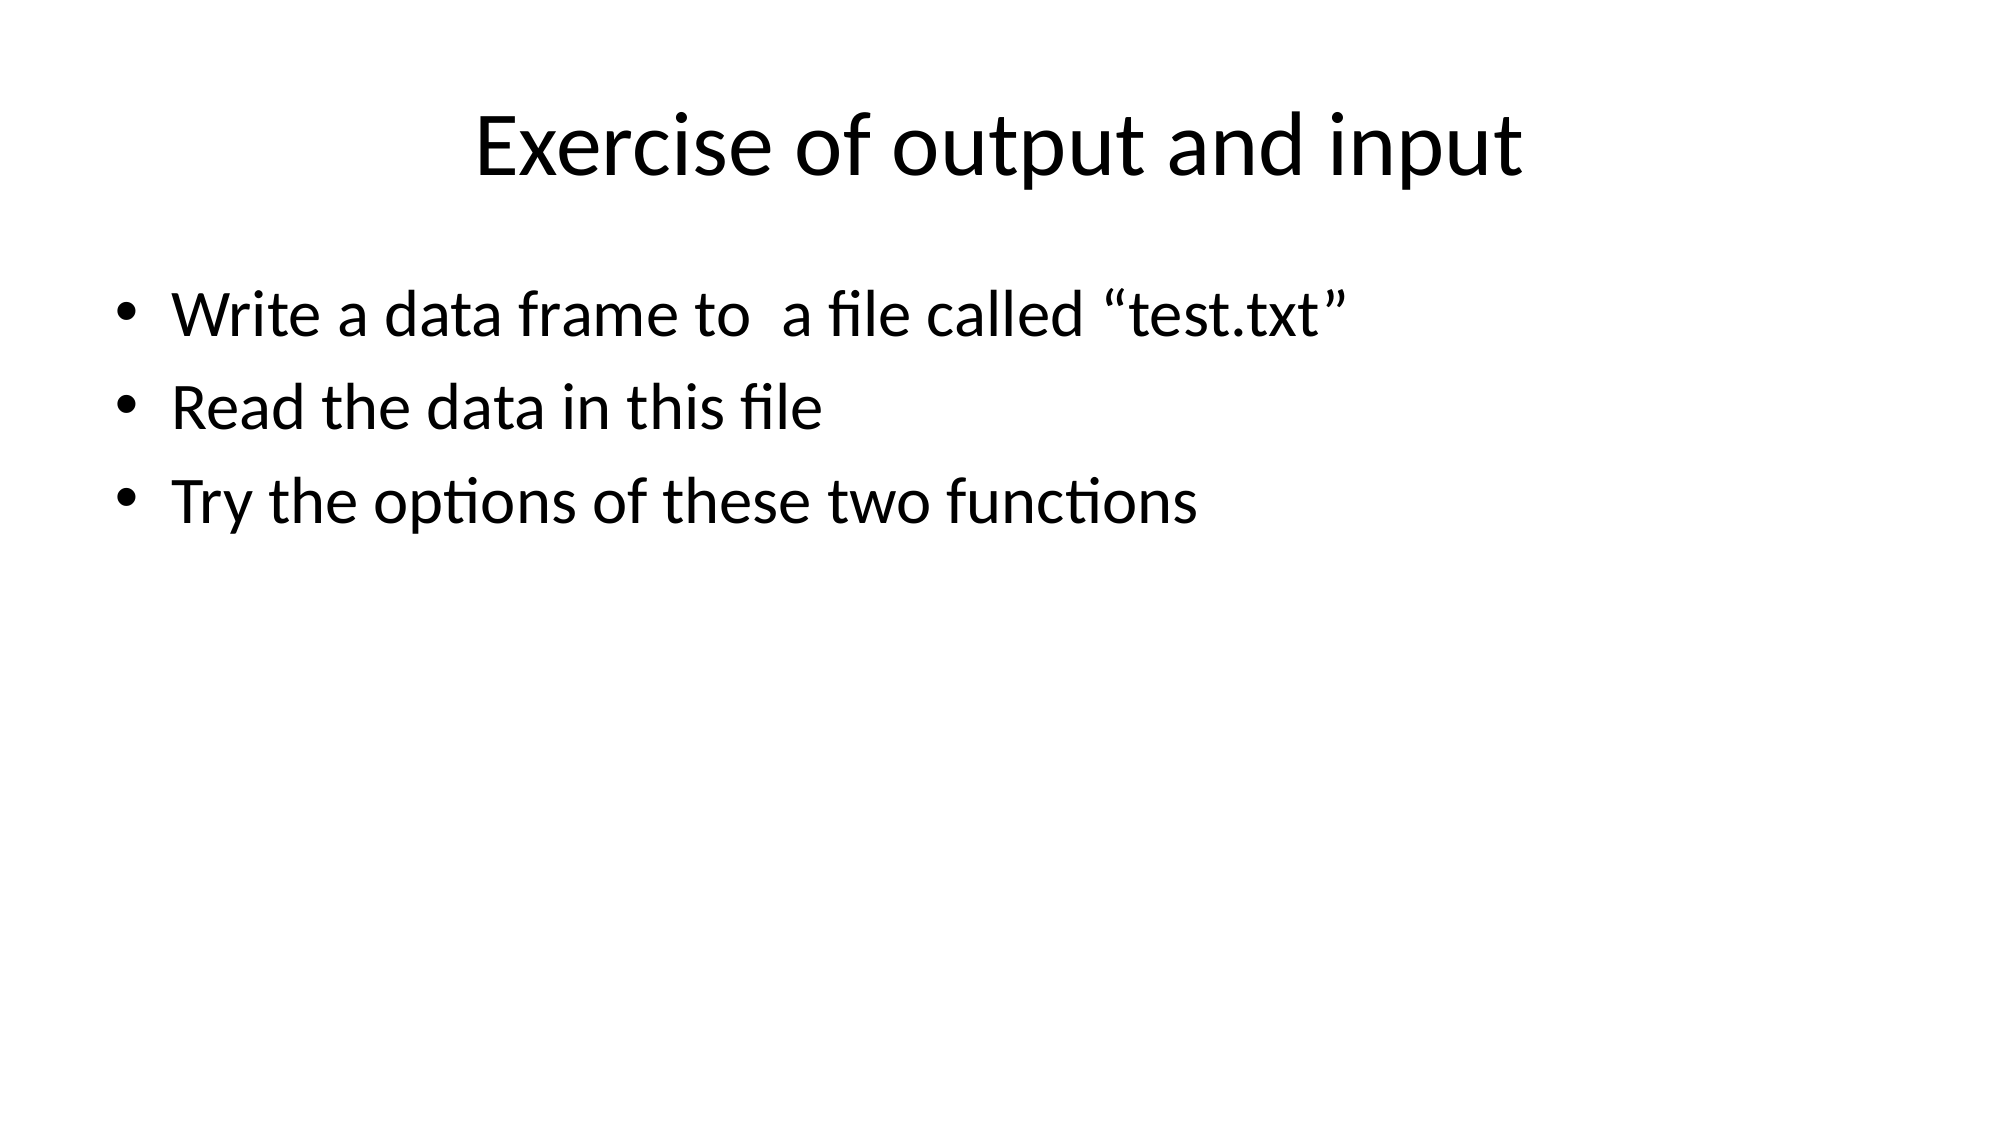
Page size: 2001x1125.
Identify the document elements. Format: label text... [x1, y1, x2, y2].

title Exercise of output and input [99, 45, 1900, 233]
list Write a data frame to a file called “test.txt” Read the data in this file Try the options of these two functions [99, 262, 1900, 1005]
